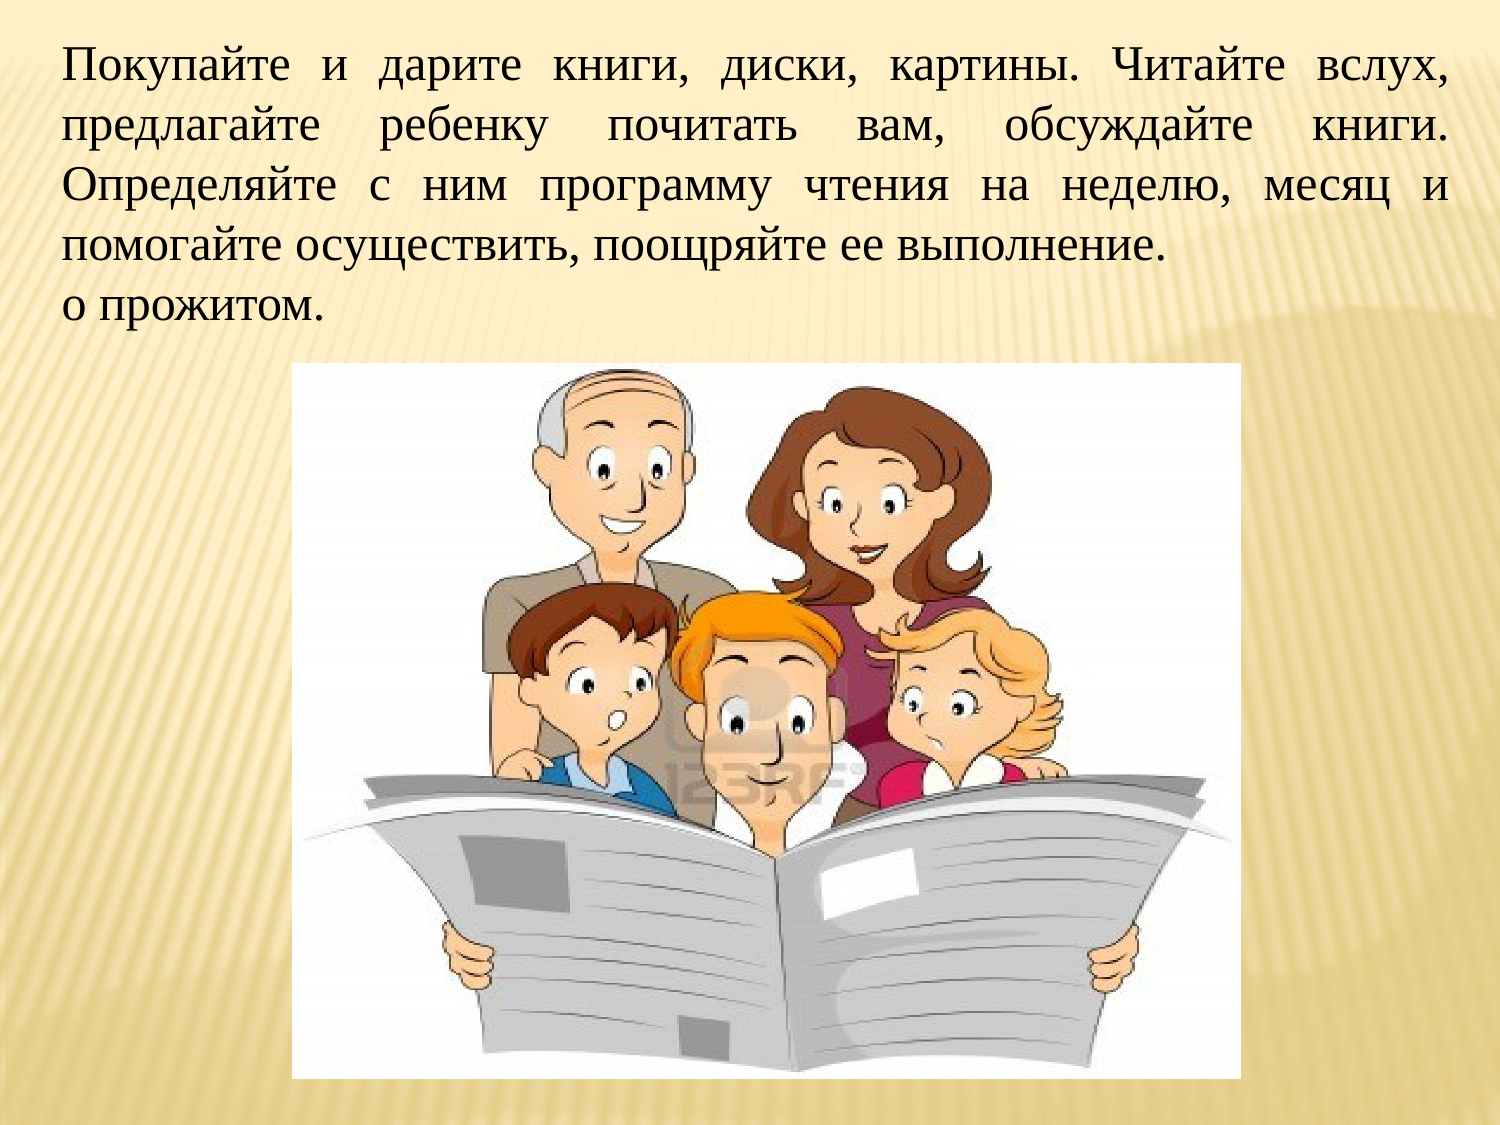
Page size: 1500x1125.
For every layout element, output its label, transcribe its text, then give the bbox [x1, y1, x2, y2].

text_box Покупайте и дарите книги, диски, картины. Читайте вслух, предлагайте ребенку почитать вам, обсуждайте книги. Определяйте с ним программу чтения на неделю, месяц и помогайте осуществить, поощряйте ее выполнение. о прожитом. [46, 23, 1465, 339]
picture [292, 362, 1241, 1079]
